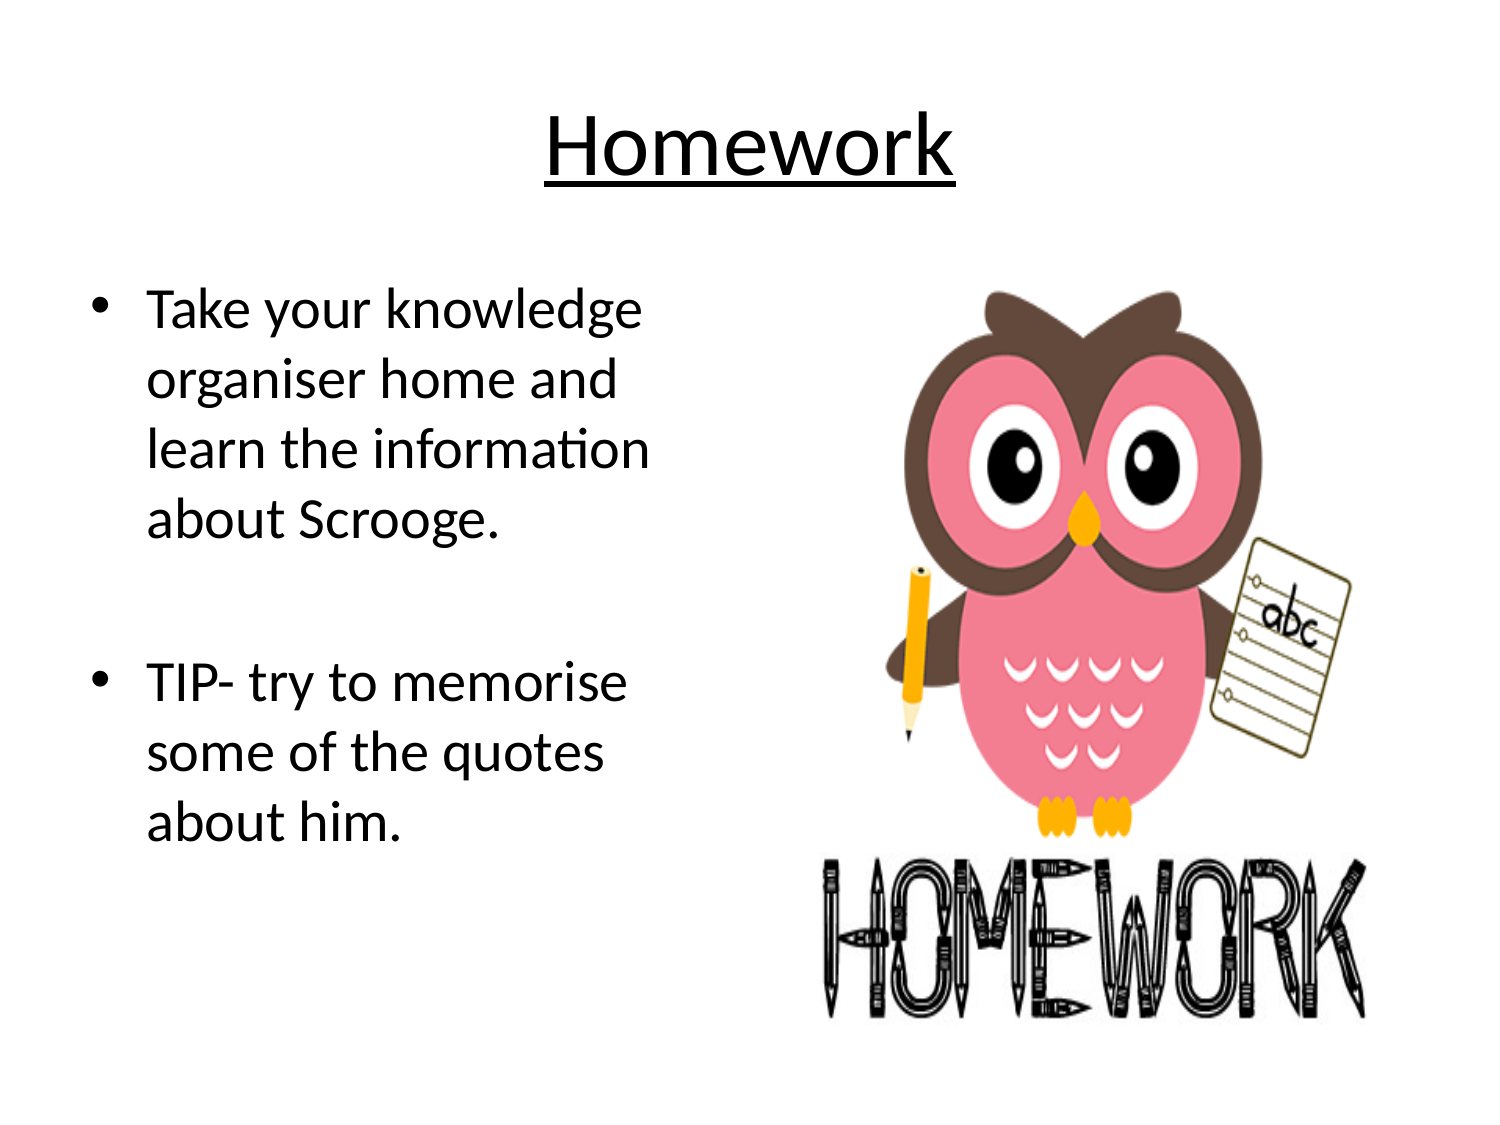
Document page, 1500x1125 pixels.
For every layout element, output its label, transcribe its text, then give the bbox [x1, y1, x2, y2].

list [820, 274, 1368, 1026]
list Take your knowledge organiser home and learn the information about Scrooge. TIP- try to memorise some of the quotes about him. [75, 262, 738, 1005]
title Homework [75, 45, 1425, 233]
